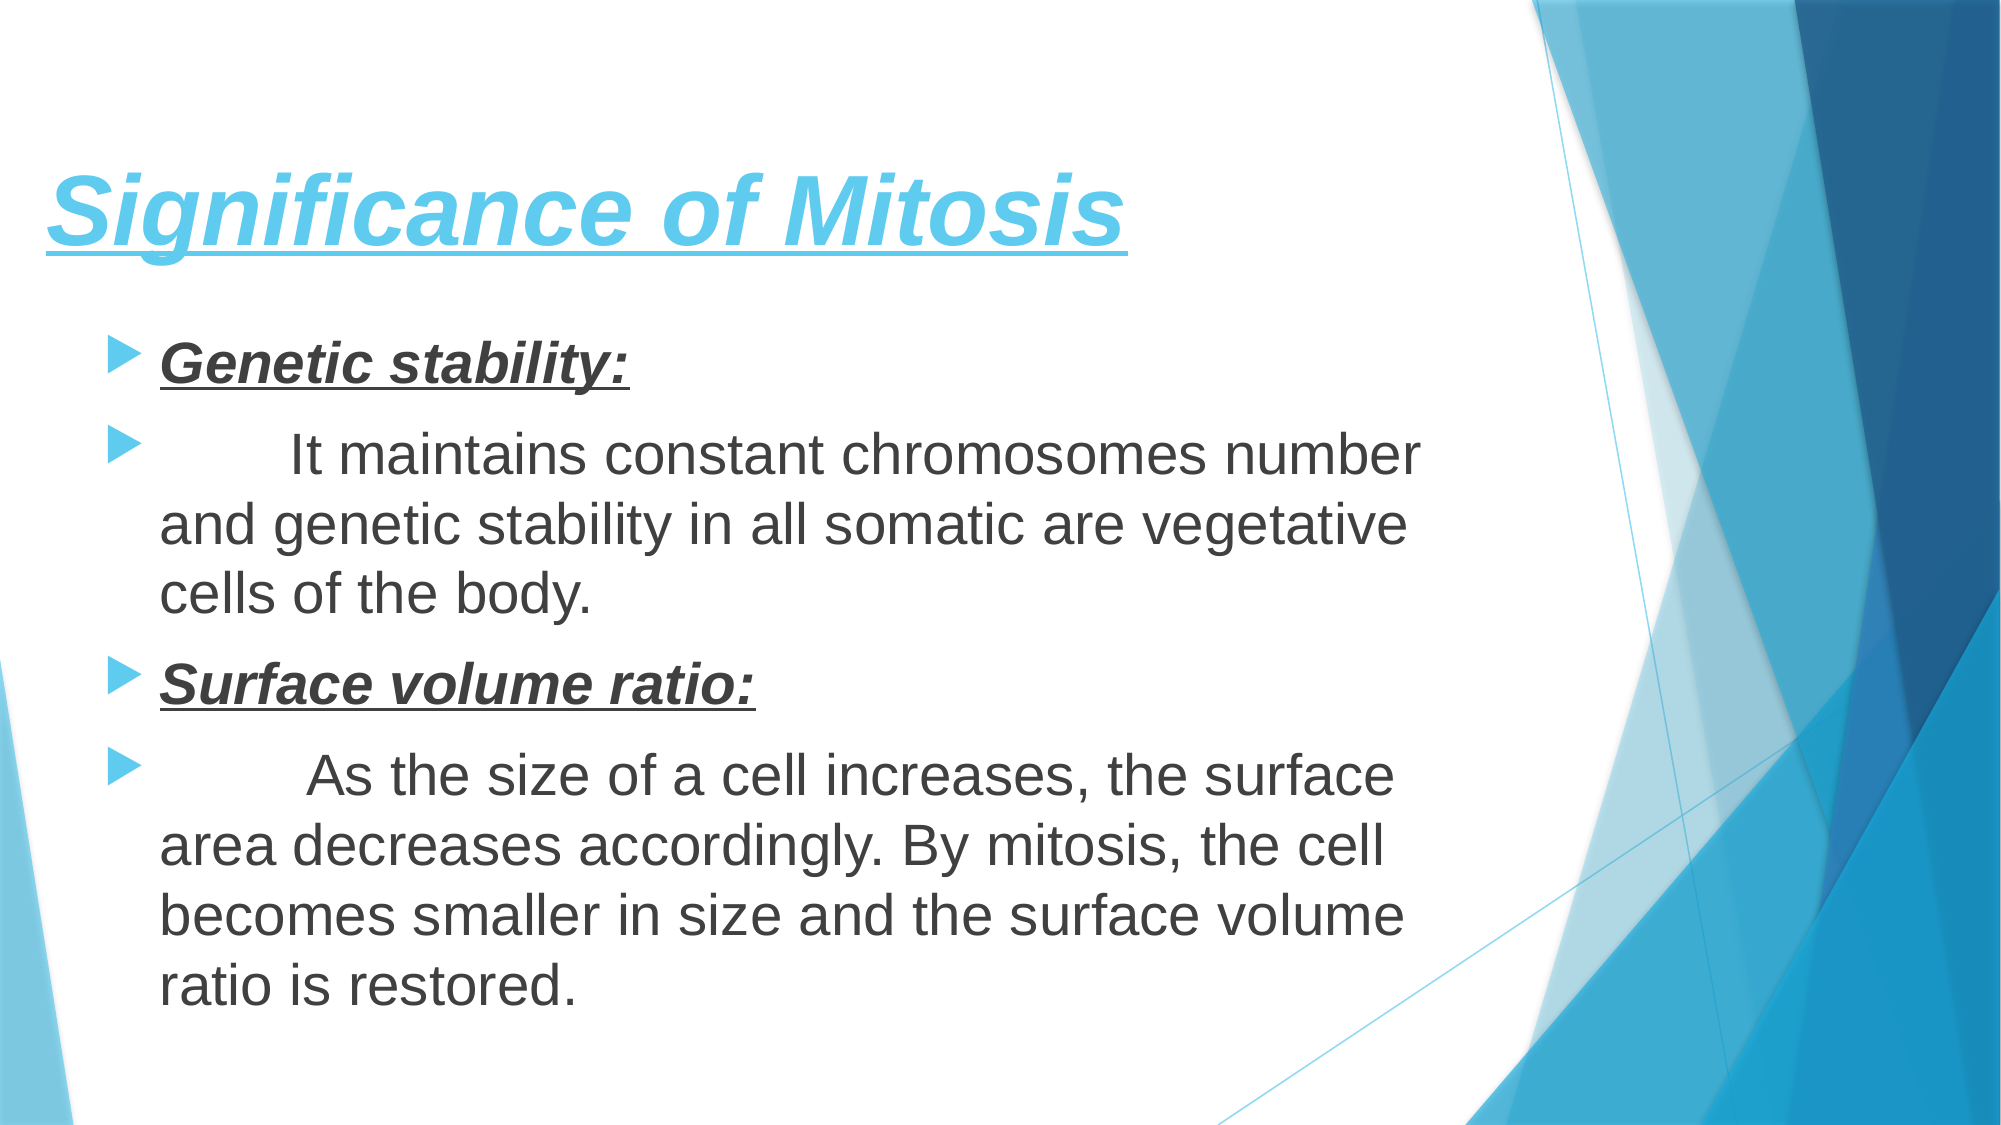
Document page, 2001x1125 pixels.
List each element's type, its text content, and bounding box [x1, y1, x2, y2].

list Genetic stability: It maintains constant chromosomes number and genetic stability in all somatic are vegetative cells of the body. Surface volume ratio: As the size of a cell increases, the surface area decreases accordingly. By mitosis, the cell becomes smaller in size and the surface volume ratio is restored. [88, 317, 1499, 1030]
title Significance of Mitosis [30, 137, 1442, 355]
